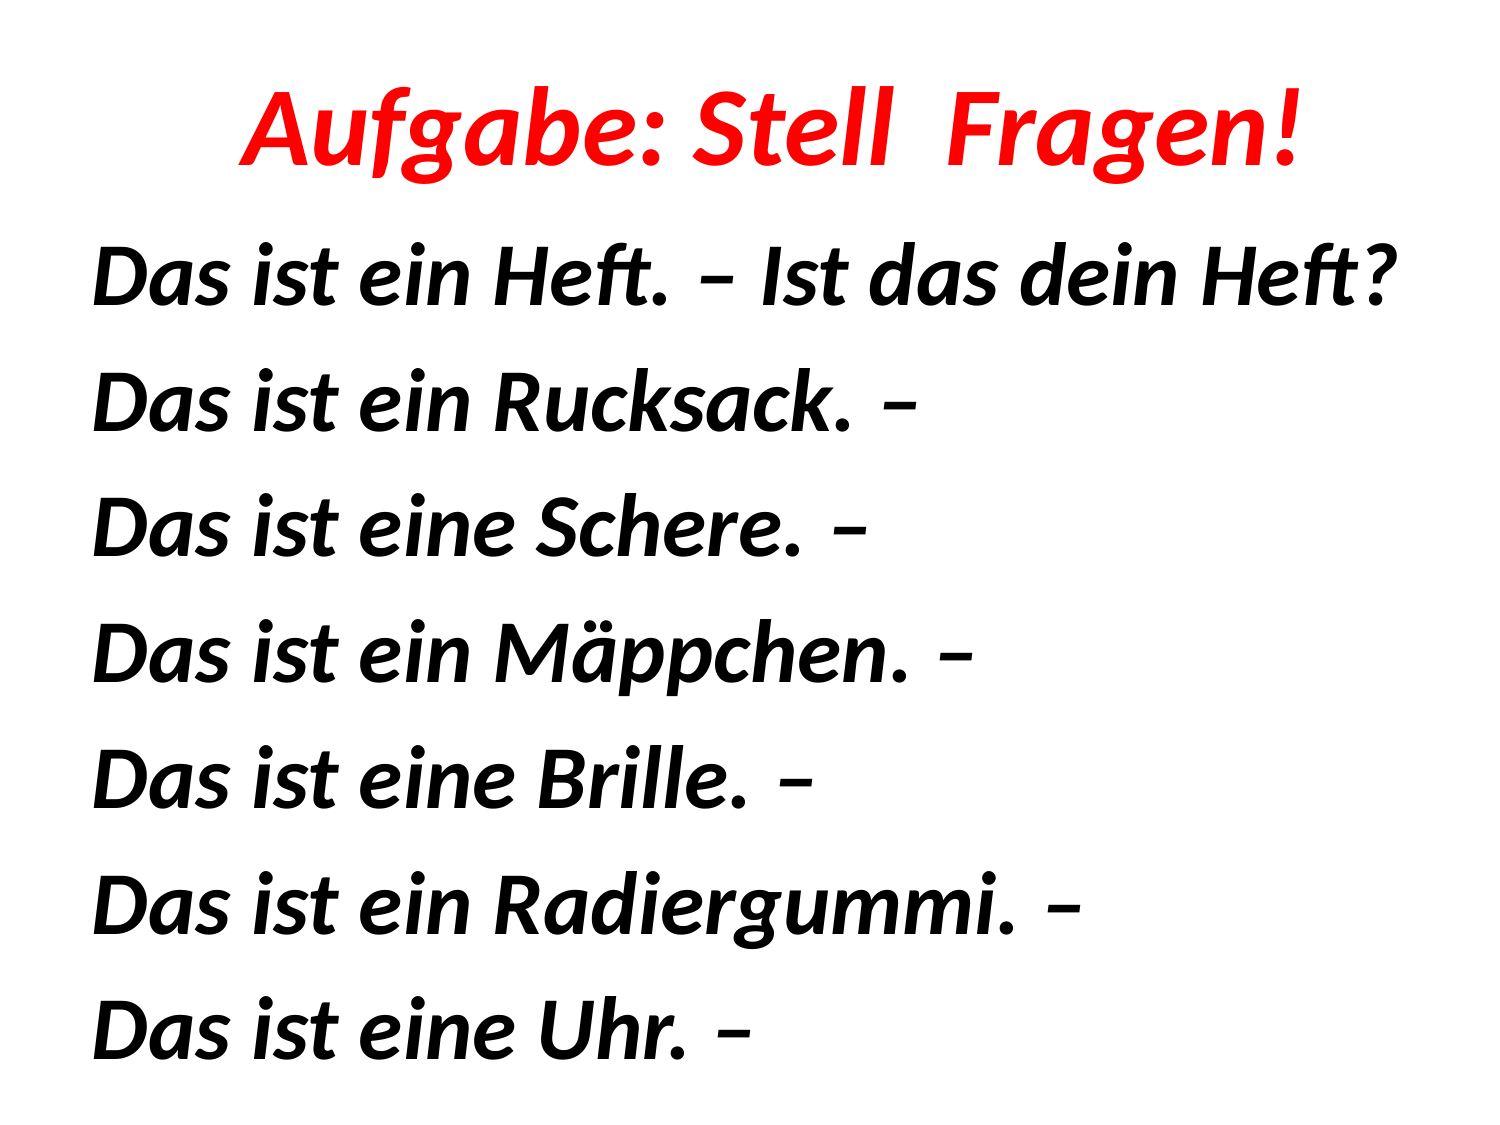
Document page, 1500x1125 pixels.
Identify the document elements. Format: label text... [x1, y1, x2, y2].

title Aufgabe: Stell Fragen! [123, 45, 1425, 197]
list Das ist ein Heft. – Ist das dein Heft? Das ist ein Rucksack. – Das ist eine Schere. – Das ist ein Mäppchen. – Das ist eine Brille. – Das ist ein Radiergummi. – Das ist eine Uhr. – [76, 208, 1459, 1094]
